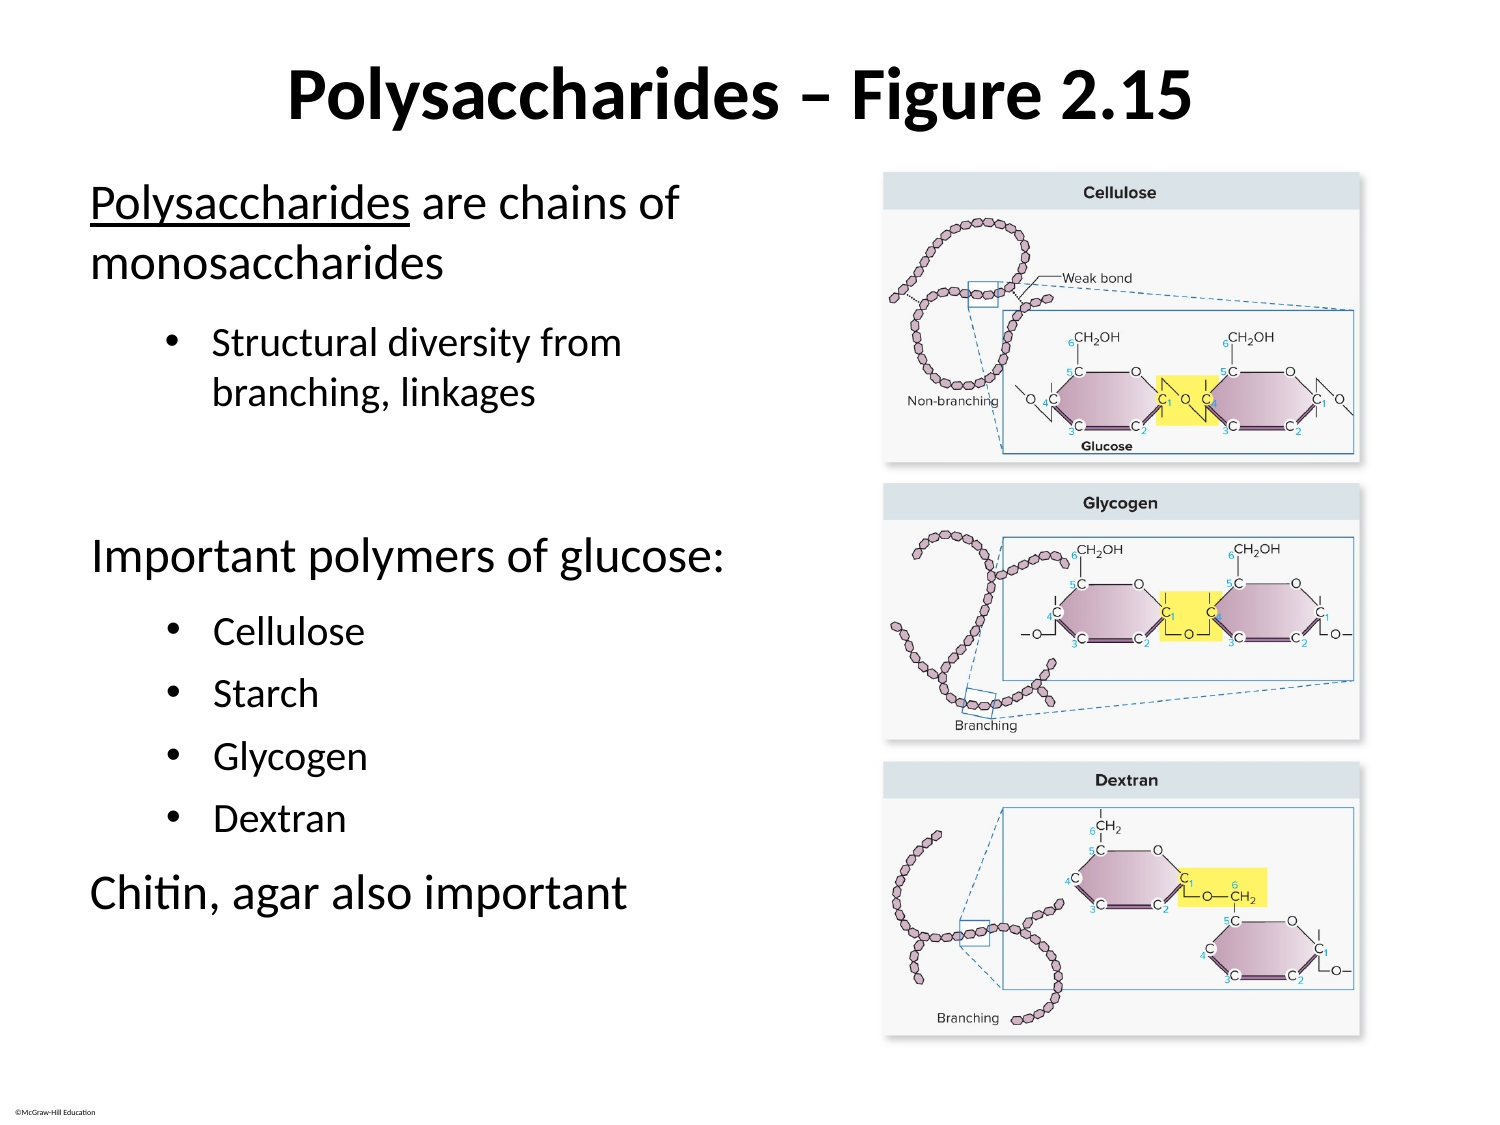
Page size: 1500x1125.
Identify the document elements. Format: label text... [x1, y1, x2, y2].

picture [862, 167, 1388, 1051]
list Important polymers of glucose: Cellulose Starch Glycogen Dextran [91, 522, 750, 850]
list Chitin, agar also important [75, 852, 663, 940]
list Polysaccharides are chains of monosaccharides Structural diversity from branching, linkages [75, 162, 800, 450]
title Polysaccharides – Figure 2.15 [237, 37, 1263, 138]
